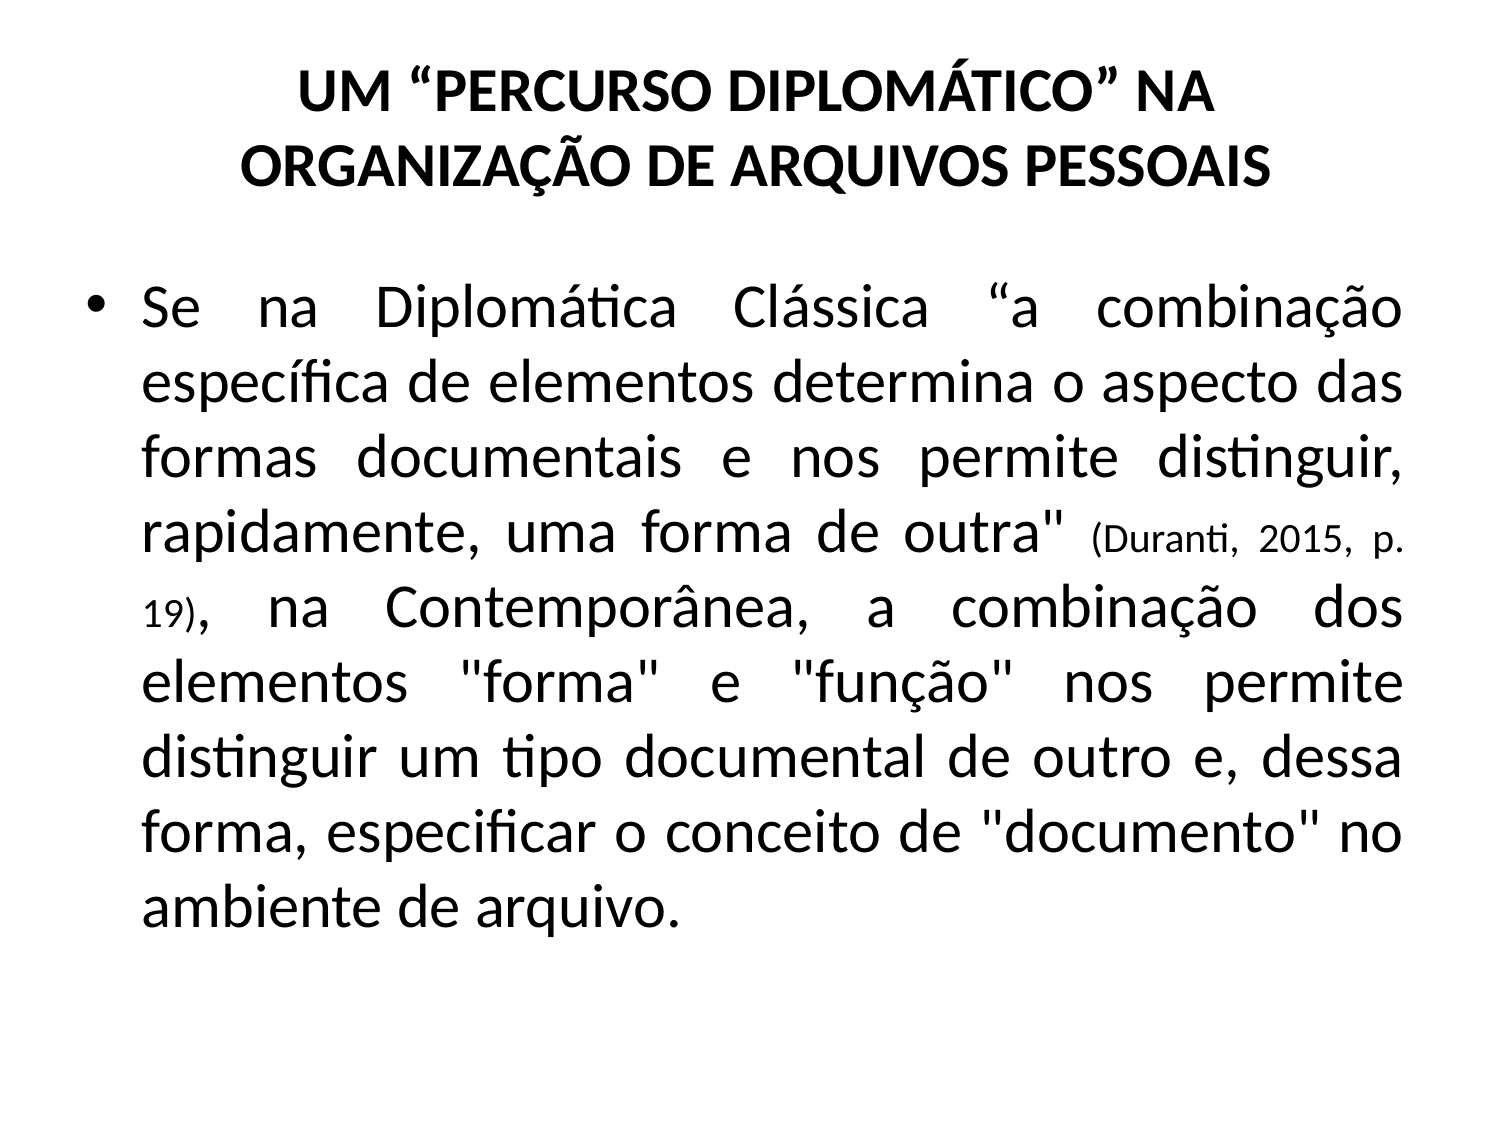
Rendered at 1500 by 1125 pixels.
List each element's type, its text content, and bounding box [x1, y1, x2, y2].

title UM “PERCURSO DIPLOMÁTICO” NA ORGANIZAÇÃO DE ARQUIVOS PESSOAIS [82, 105, 1432, 293]
list Se na Diplomática Clássica “a combinação específica de elementos determina o aspecto das formas documentais e nos permite distinguir, rapidamente, uma forma de outra" (Duranti, 2015, p. 19), na Contemporânea, a combinação dos elementos "forma" e "função" nos permite distinguir um tipo documental de outro e, dessa forma, especificar o conceito de "documento" no ambiente de arquivo. [70, 257, 1421, 1001]
